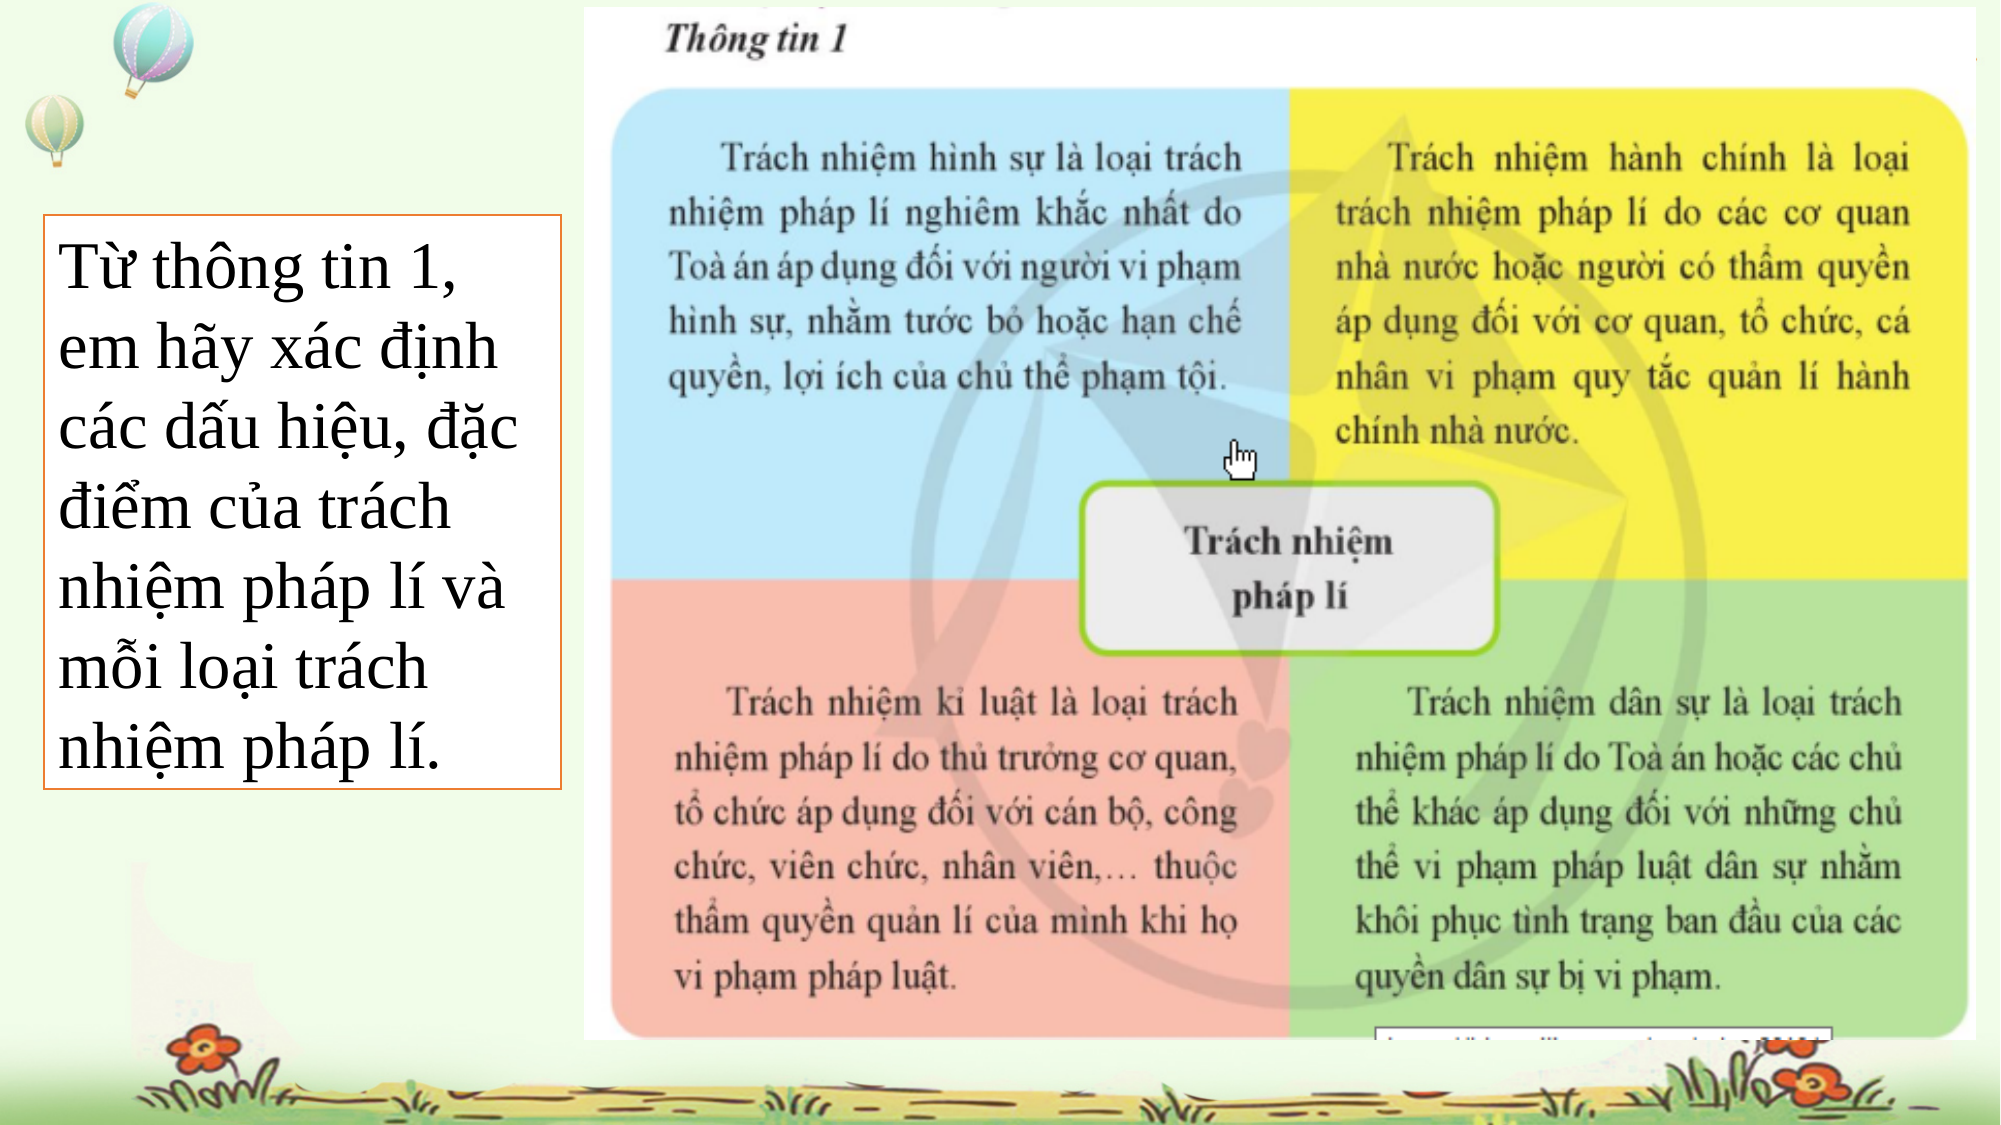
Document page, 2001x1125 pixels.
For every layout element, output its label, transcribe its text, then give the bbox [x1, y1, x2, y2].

text_box Từ thông tin 1, em hãy xác định các dấu hiệu, đặc điểm của trách nhiệm pháp lí và mỗi loại trách nhiệm pháp lí. [43, 214, 562, 790]
picture [0, 0, 2001, 1125]
